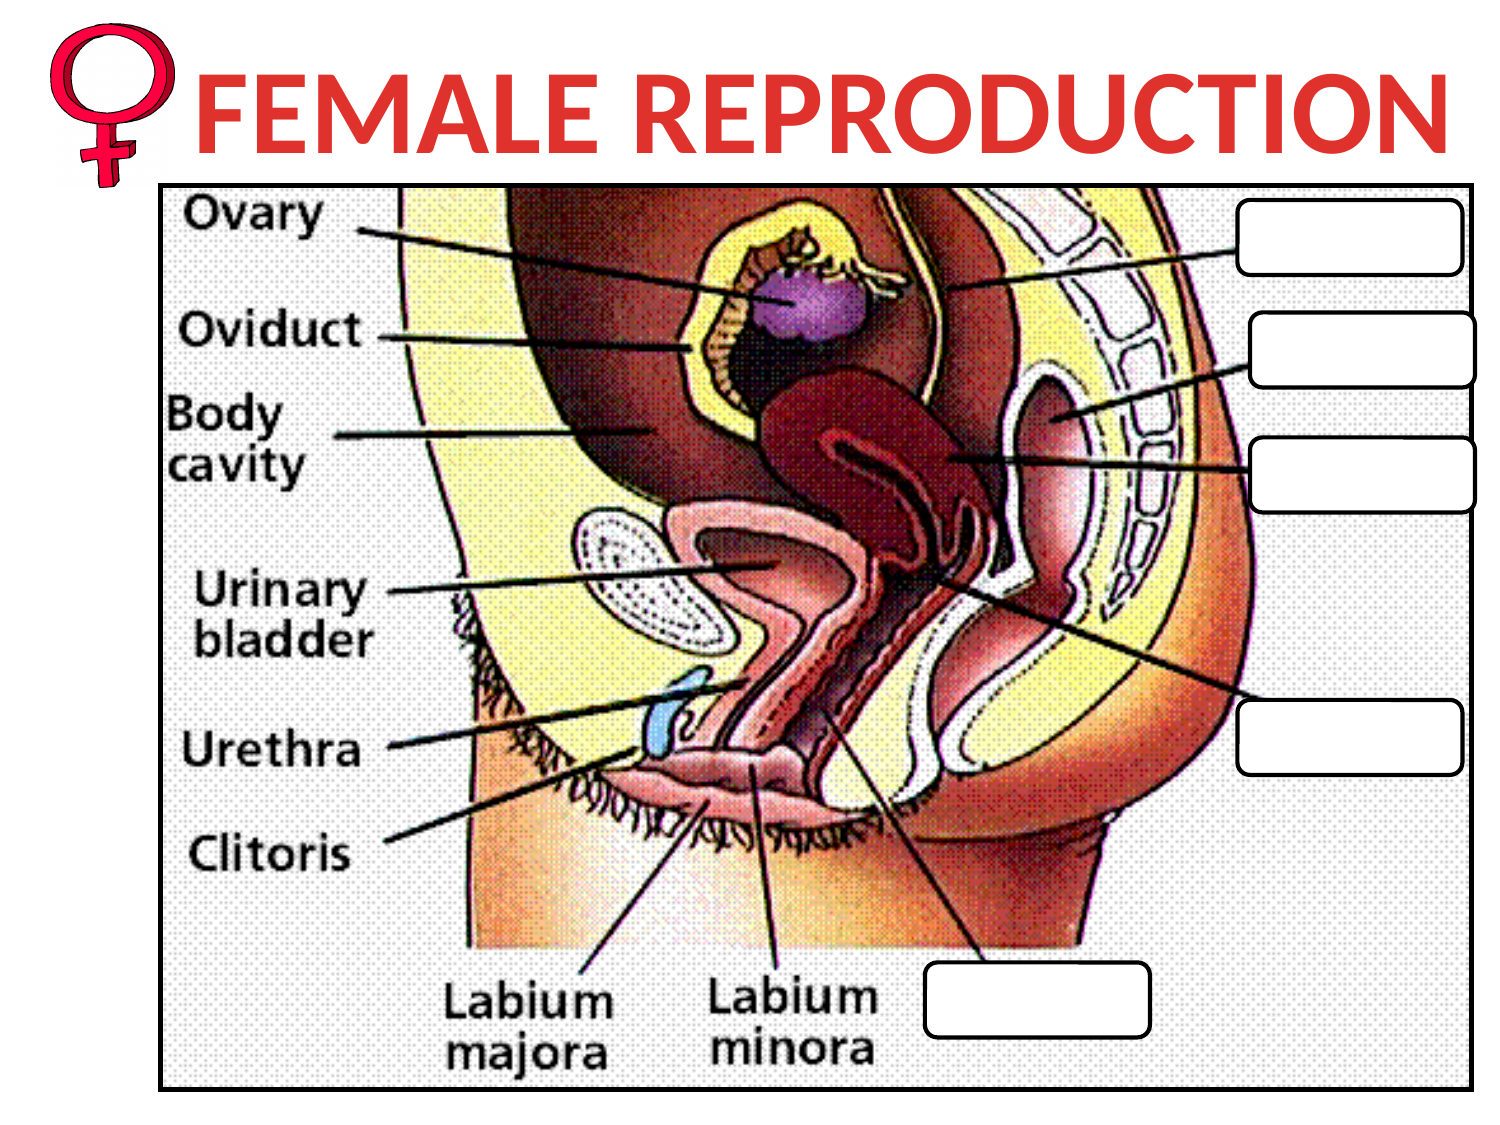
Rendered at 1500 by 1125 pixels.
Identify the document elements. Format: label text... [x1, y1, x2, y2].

text_box [1473, 314, 1478, 386]
text_box FEMALE REPRODUCTION [177, 24, 1475, 185]
text_box [1473, 439, 1478, 510]
picture [49, 22, 1470, 1088]
